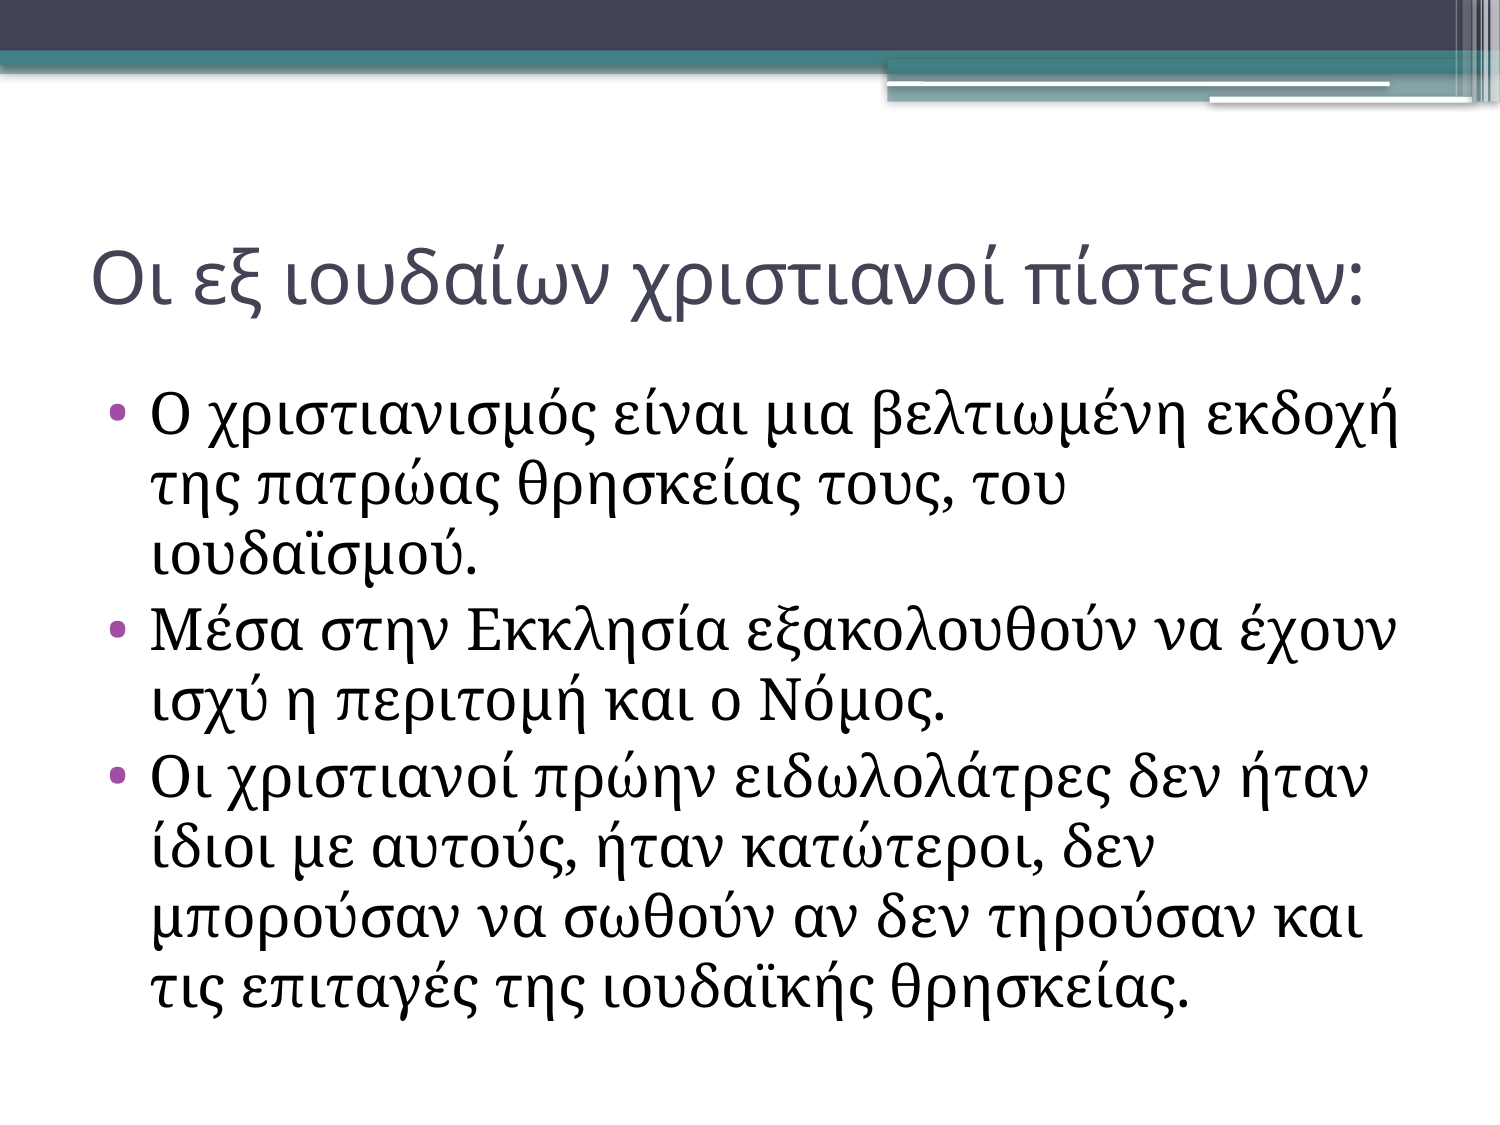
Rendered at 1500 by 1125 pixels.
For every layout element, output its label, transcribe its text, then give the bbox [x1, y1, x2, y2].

title Οι εξ ιουδαίων χριστιανοί πίστευαν: [75, 187, 1425, 363]
list Ο χριστιανισμός είναι μια βελτιωμένη εκδοχή της πατρώας θρησκείας τους, του ιουδαϊσμού. Μέσα στην Εκκλησία εξακολουθούν να έχουν ισχύ η περιτομή και ο Νόμος. Οι χριστιανοί πρώην ειδωλολάτρες δεν ήταν ίδιοι με αυτούς, ήταν κατώτεροι, δεν μπορούσαν να σωθούν αν δεν τηρούσαν και τις επιταγές της ιουδαϊκής θρησκείας. [75, 368, 1425, 1079]
